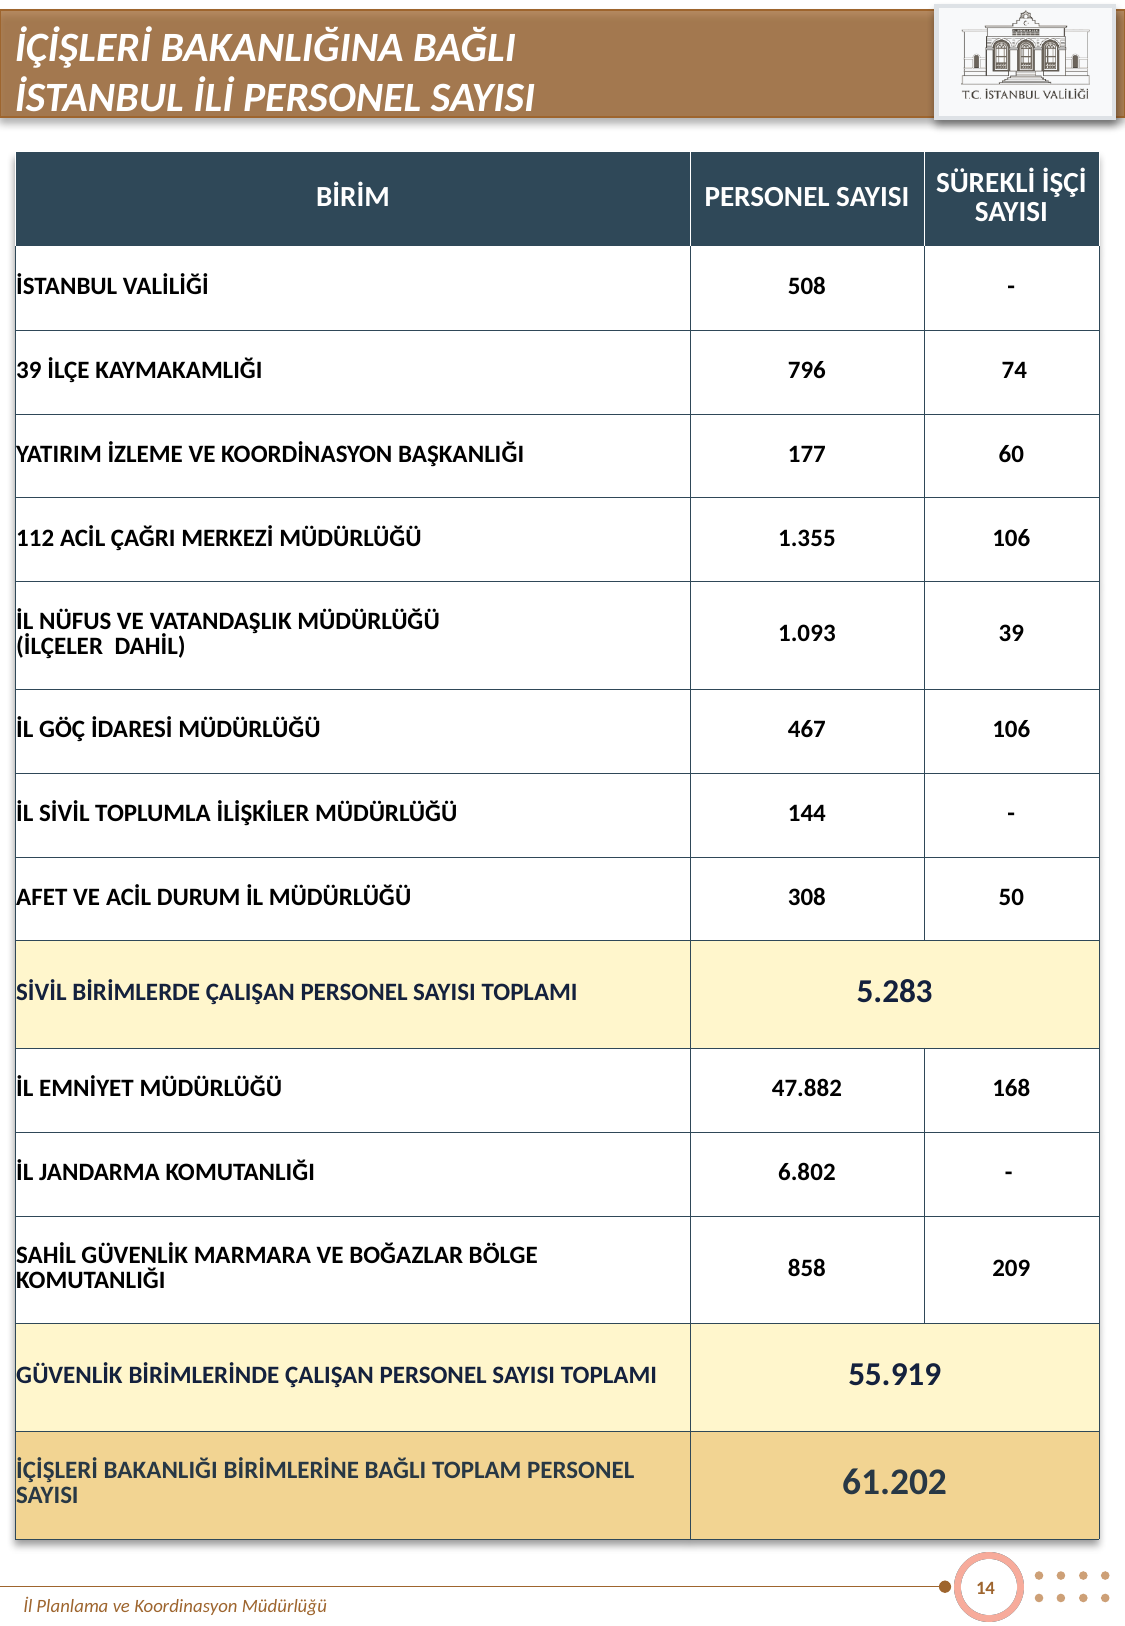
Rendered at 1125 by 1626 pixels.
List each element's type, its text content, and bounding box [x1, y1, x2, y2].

table_cell 106 [925, 498, 1099, 581]
table_cell 60 [925, 415, 1099, 497]
table_cell - [925, 774, 1099, 857]
table_cell 50 [925, 858, 1099, 940]
table_cell 5.283 [691, 941, 1099, 1048]
table_cell 112 ACİL ÇAĞRI MERKEZİ MÜDÜRLÜĞÜ [16, 498, 690, 581]
table_cell İSTANBUL VALİLİĞİ [16, 247, 690, 330]
table_cell 39 İLÇE KAYMAKAMLIĞI [16, 331, 690, 414]
table_header BİRİM [16, 152, 690, 246]
table_cell 508 [691, 247, 924, 330]
picture [954, 1552, 1024, 1622]
table_cell 858 [691, 1217, 924, 1323]
table_cell 47.882 [691, 1049, 924, 1132]
table_cell İL SİVİL TOPLUMLA İLİŞKİLER MÜDÜRLÜĞÜ [16, 774, 690, 857]
table_cell 144 [691, 774, 924, 857]
table_cell AFET VE ACİL DURUM İL MÜDÜRLÜĞÜ [16, 858, 690, 940]
table_cell SİVİL BİRİMLERDE ÇALIŞAN PERSONEL SAYISI TOPLAMI [16, 941, 690, 1048]
table_cell SAHİL GÜVENLİK MARMARA VE BOĞAZLAR BÖLGE KOMUTANLIĞI [16, 1217, 690, 1323]
table_cell İL JANDARMA KOMUTANLIĞI [16, 1133, 690, 1216]
table_cell 1.093 [691, 582, 924, 689]
table_cell 209 [925, 1217, 1099, 1323]
table_cell 61.202 [691, 1432, 1099, 1539]
slide_number 14 [961, 1555, 1037, 1618]
table_cell - [925, 247, 1099, 330]
table_cell İÇİŞLERİ BAKANLIĞI BİRİMLERİNE BAĞLI TOPLAM PERSONEL SAYISI [16, 1432, 690, 1539]
table_cell 55.919 [691, 1324, 1099, 1431]
table_cell 74 [925, 331, 1099, 414]
table_cell İL EMNİYET MÜDÜRLÜĞÜ [16, 1049, 690, 1132]
table_header PERSONEL SAYISI [691, 152, 924, 246]
table_cell 177 [691, 415, 924, 497]
table_cell 796 [691, 331, 924, 414]
table_cell İL NÜFUS VE VATANDAŞLIK MÜDÜRLÜĞÜ (İLÇELER DAHİL) [16, 582, 690, 689]
table_cell 168 [925, 1049, 1099, 1132]
table_cell 1.355 [691, 498, 924, 581]
text_box İÇİŞLERİ BAKANLIĞINA BAĞLI İSTANBUL İLİ PERSONEL SAYISI [0, 12, 1125, 128]
table_cell 39 [925, 582, 1099, 689]
table_cell 308 [691, 858, 924, 940]
table_cell YATIRIM İZLEME VE KOORDİNASYON BAŞKANLIĞI [16, 415, 690, 497]
table_cell 6.802 [691, 1133, 924, 1216]
table_cell 467 [691, 690, 924, 773]
table_header SÜREKLİ İŞÇİ SAYISI [925, 152, 1099, 246]
table_cell GÜVENLİK BİRİMLERİNDE ÇALIŞAN PERSONEL SAYISI TOPLAMI [16, 1324, 690, 1431]
table_cell - [925, 1133, 1099, 1216]
table_cell İL GÖÇ İDARESİ MÜDÜRLÜĞÜ [16, 690, 690, 773]
table_cell 106 [925, 690, 1099, 773]
